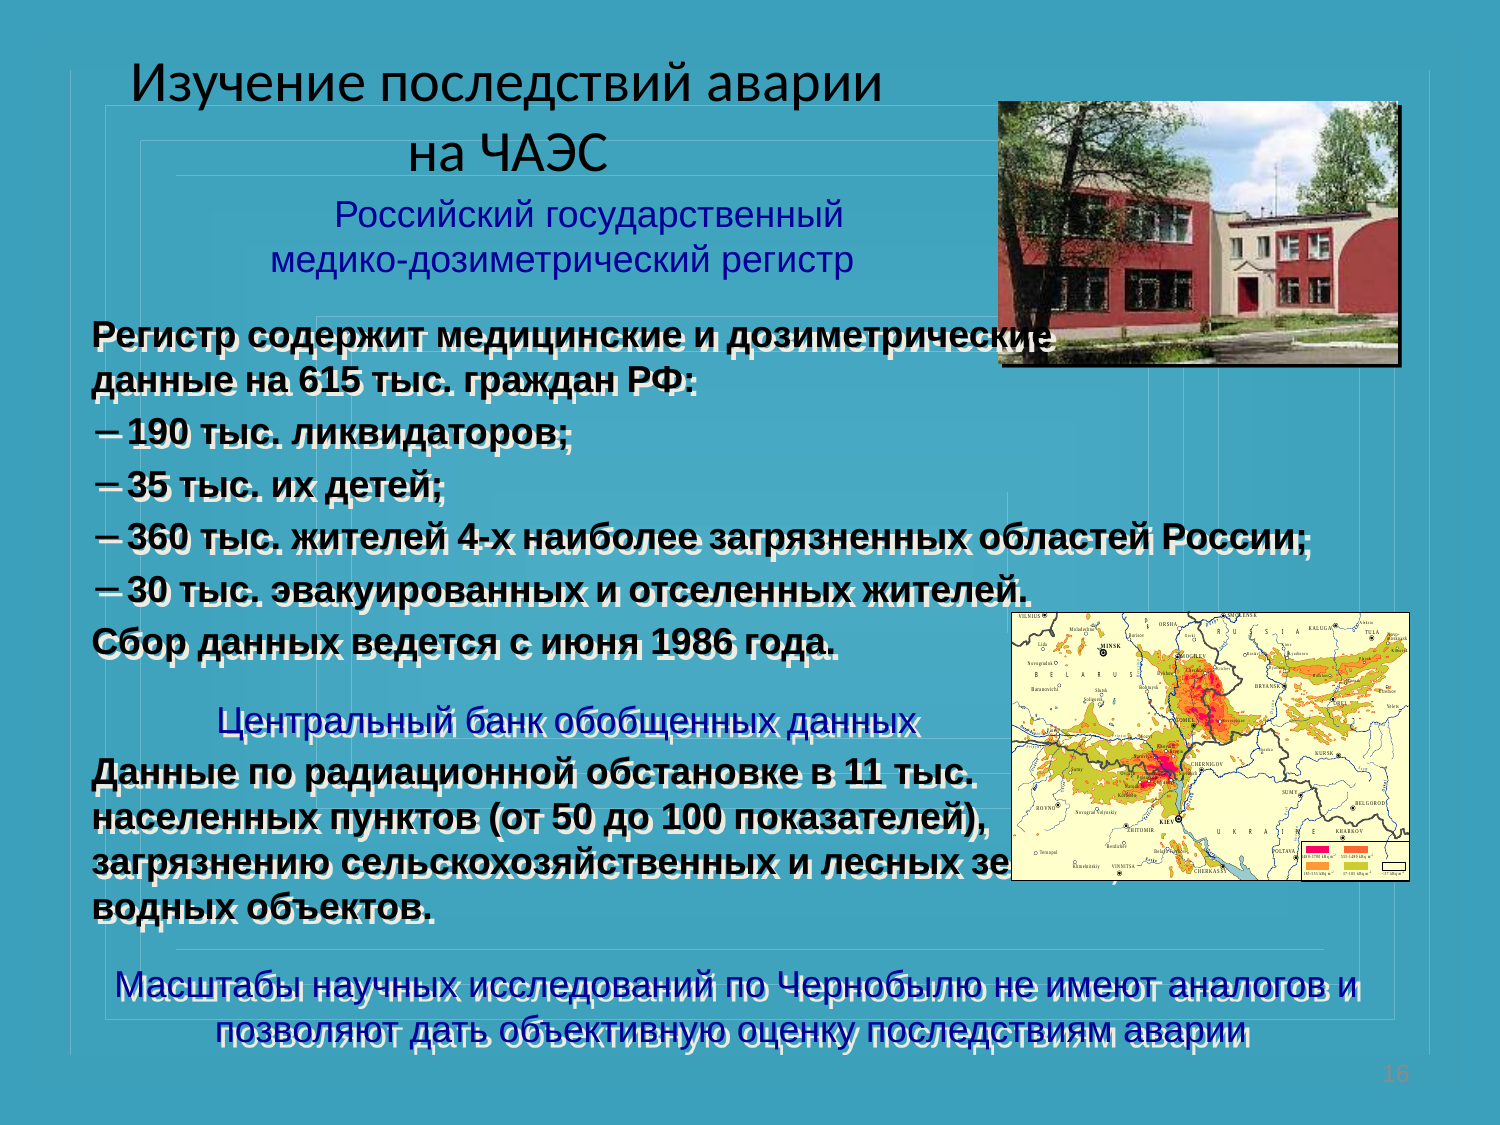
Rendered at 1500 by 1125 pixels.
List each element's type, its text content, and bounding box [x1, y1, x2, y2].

text_box Регистр содержит медицинские и дозиметрические данные на 615 тыс. граждан РФ: 190 тыс. ликвидаторов; 35 тыс. их детей; 360 тыс. жителей 4-х наиболее загрязненных областей России; 30 тыс. эвакуированных и отселенных жителей. Сбор данных ведется с июня 1986 года. [76, 302, 1341, 670]
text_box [1009, 609, 1411, 882]
picture [997, 101, 1398, 364]
text_box Российский государственный медико-дозиметрический регистр [100, 172, 870, 298]
text_box Центральный банк обобщенных данных [171, 680, 933, 756]
text_box Данные по радиационной обстановке в 11 тыс. населенных пунктов (от 50 до 100 показателей), загрязнению сельскохозяйственных и лесных земель, водных объектов. [76, 739, 1133, 952]
text_box [62, 24, 1175, 150]
text_box Масштабы научных исследований по Чернобылю не имеют аналогов и позволяют дать объективную оценку последствиям аварии [29, 952, 1444, 1057]
slide_number 16 [1074, 1062, 1425, 1103]
